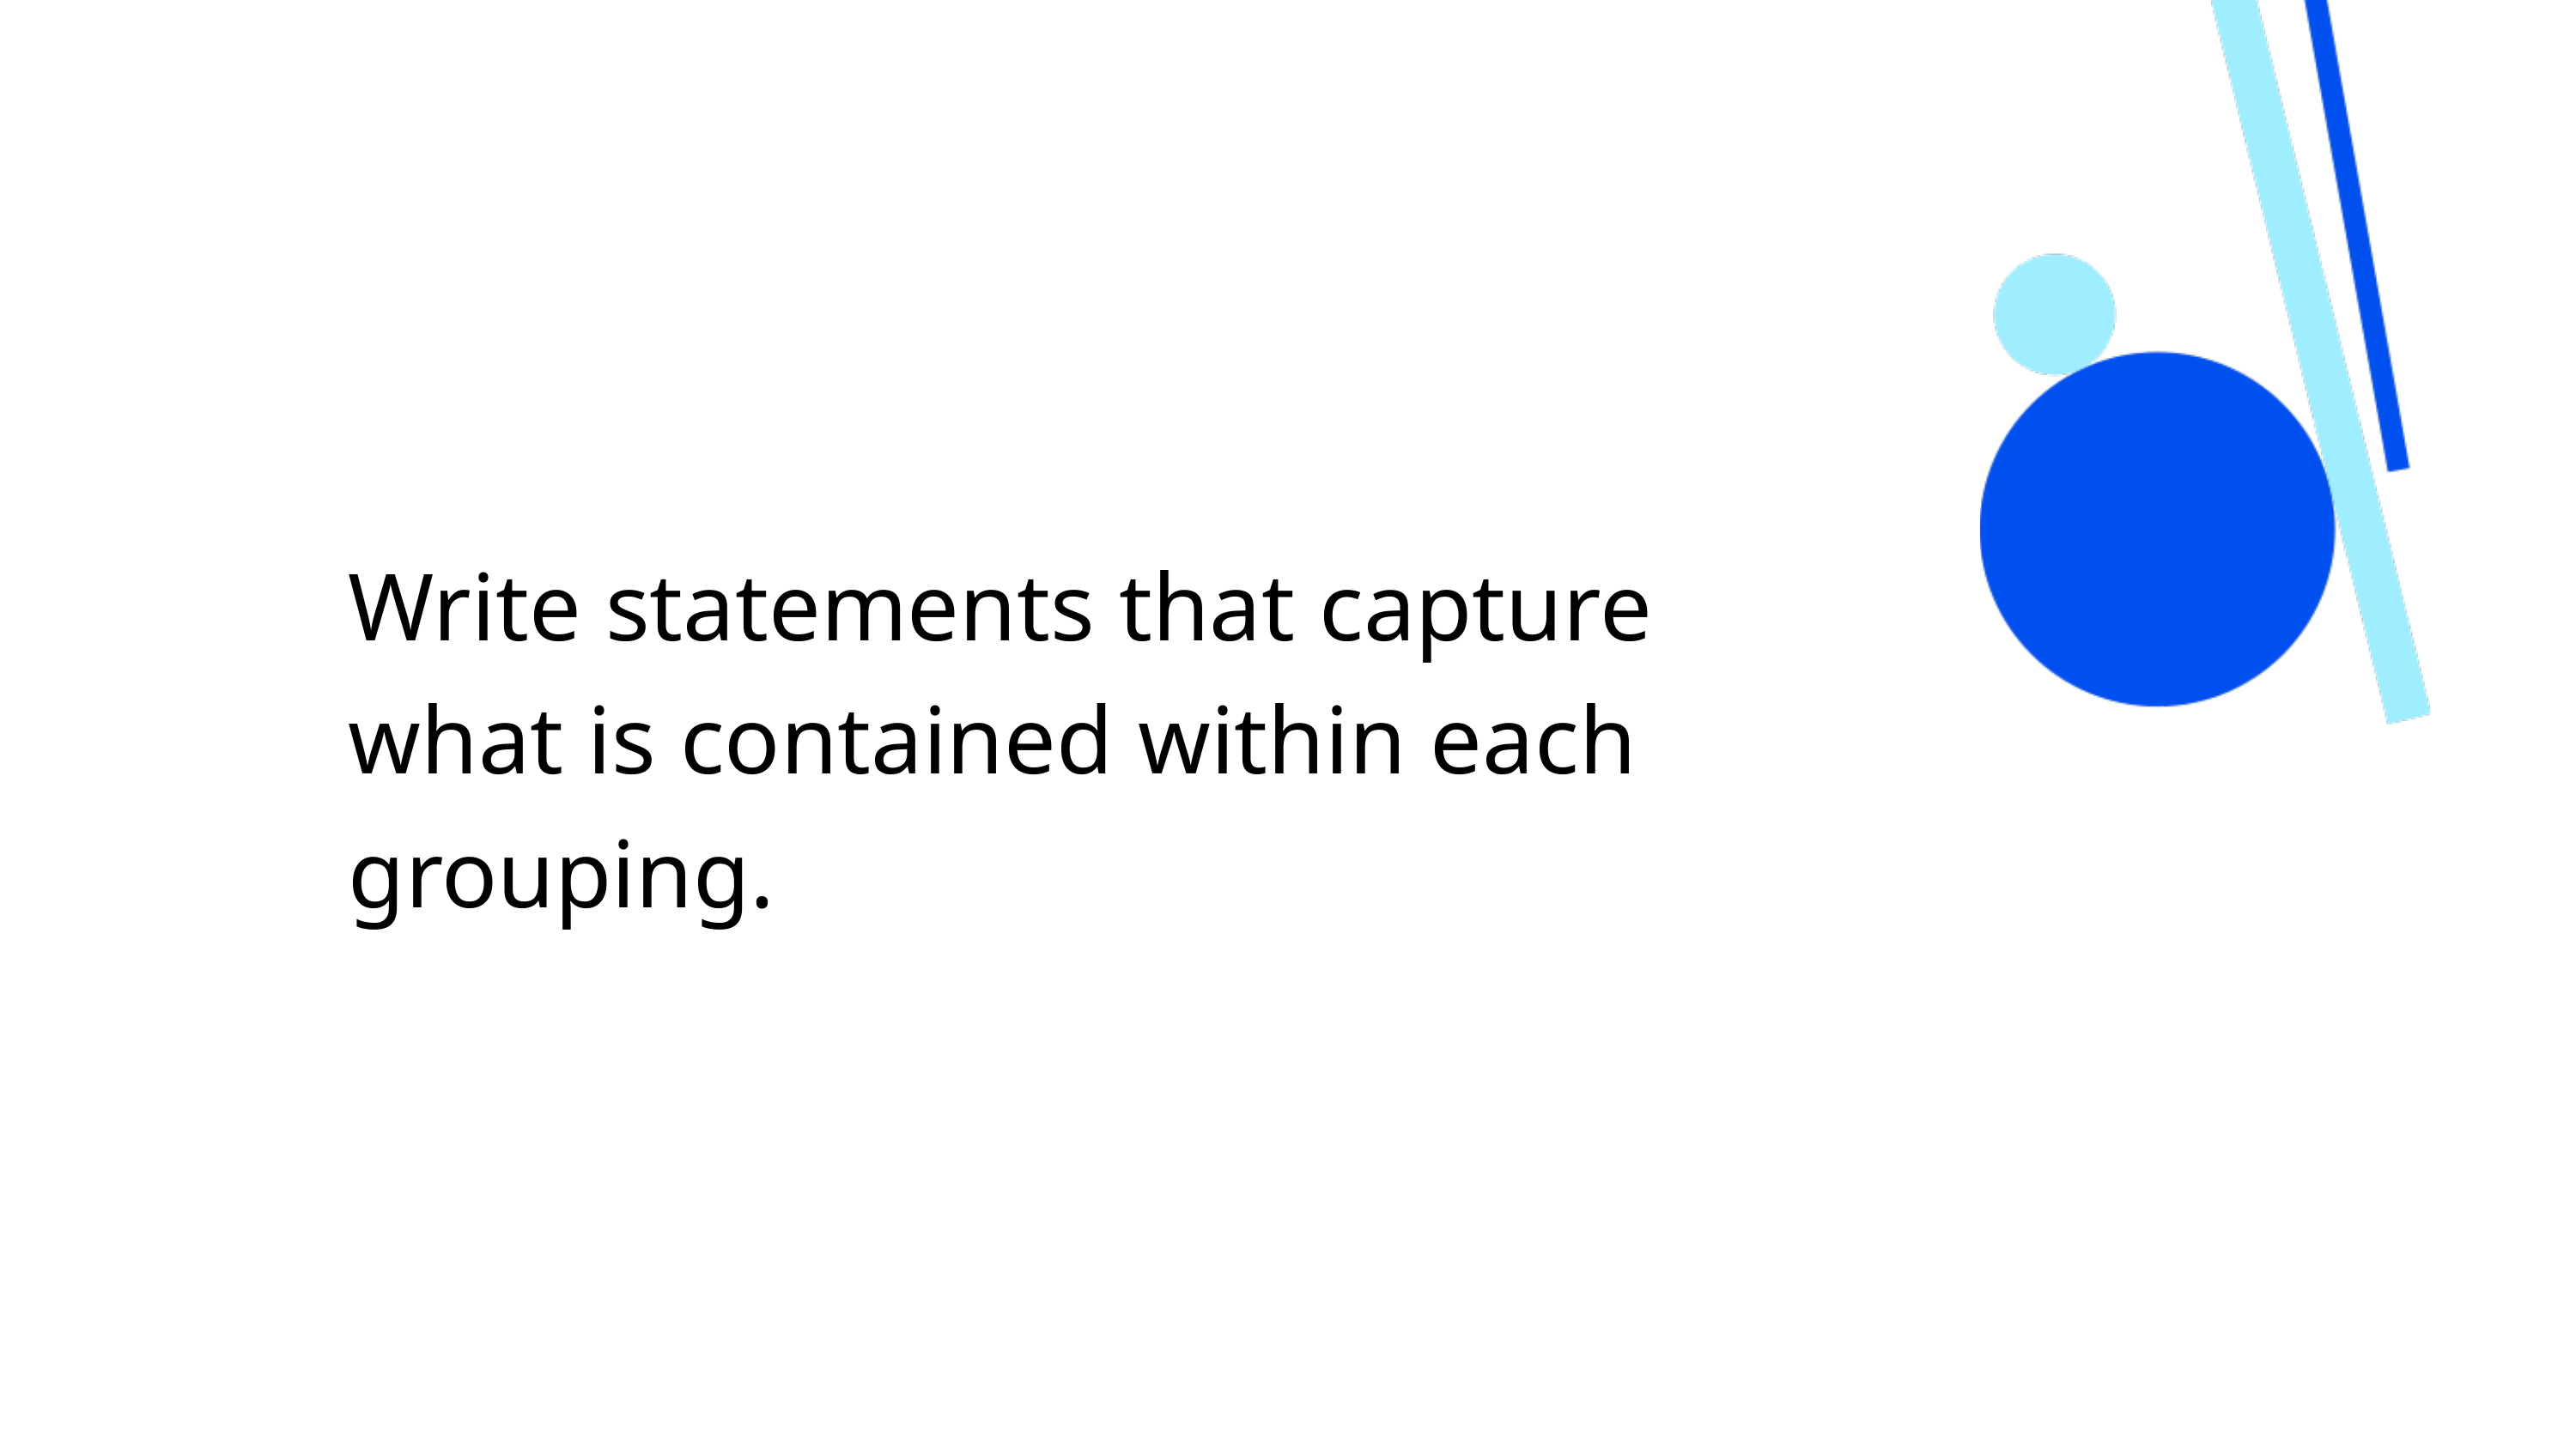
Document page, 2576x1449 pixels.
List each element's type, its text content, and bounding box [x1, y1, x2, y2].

text_box [1980, 0, 2432, 724]
text_box Write statements that capture what is contained within each grouping. [348, 525, 1873, 926]
